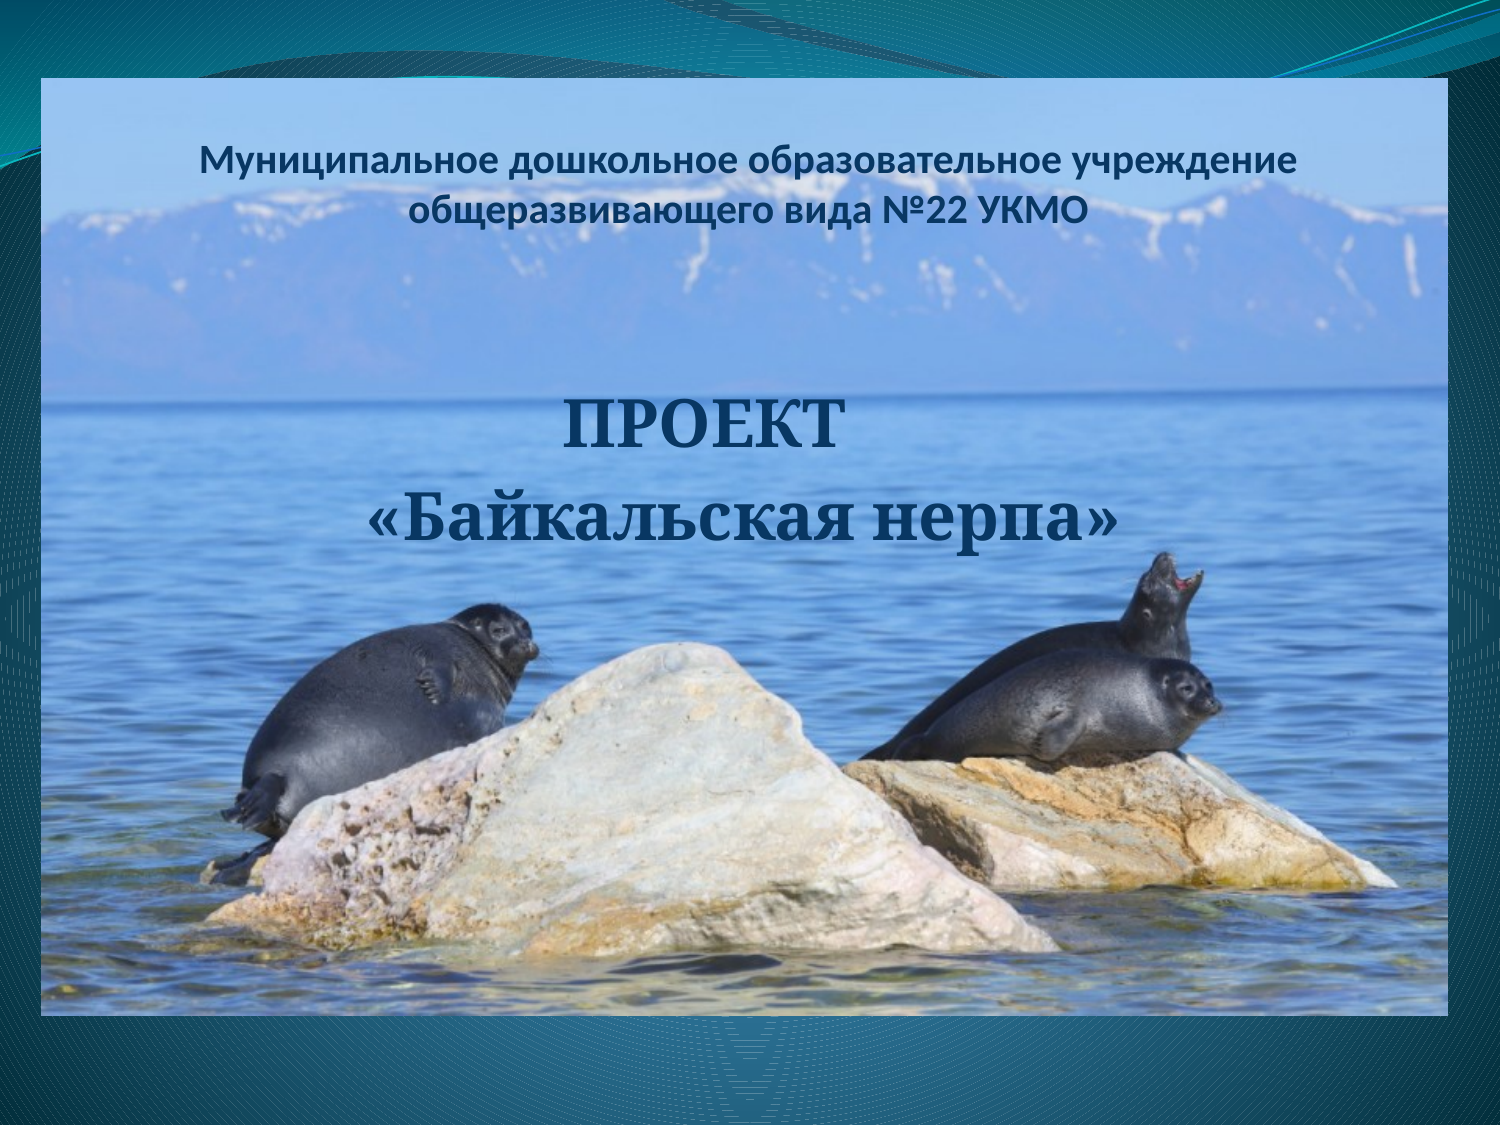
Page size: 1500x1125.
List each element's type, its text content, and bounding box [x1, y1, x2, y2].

picture [41, 77, 1448, 1016]
title Муниципальное дошкольное образовательное учреждение общеразвивающего вида №22 УКМО [112, 66, 1388, 77]
